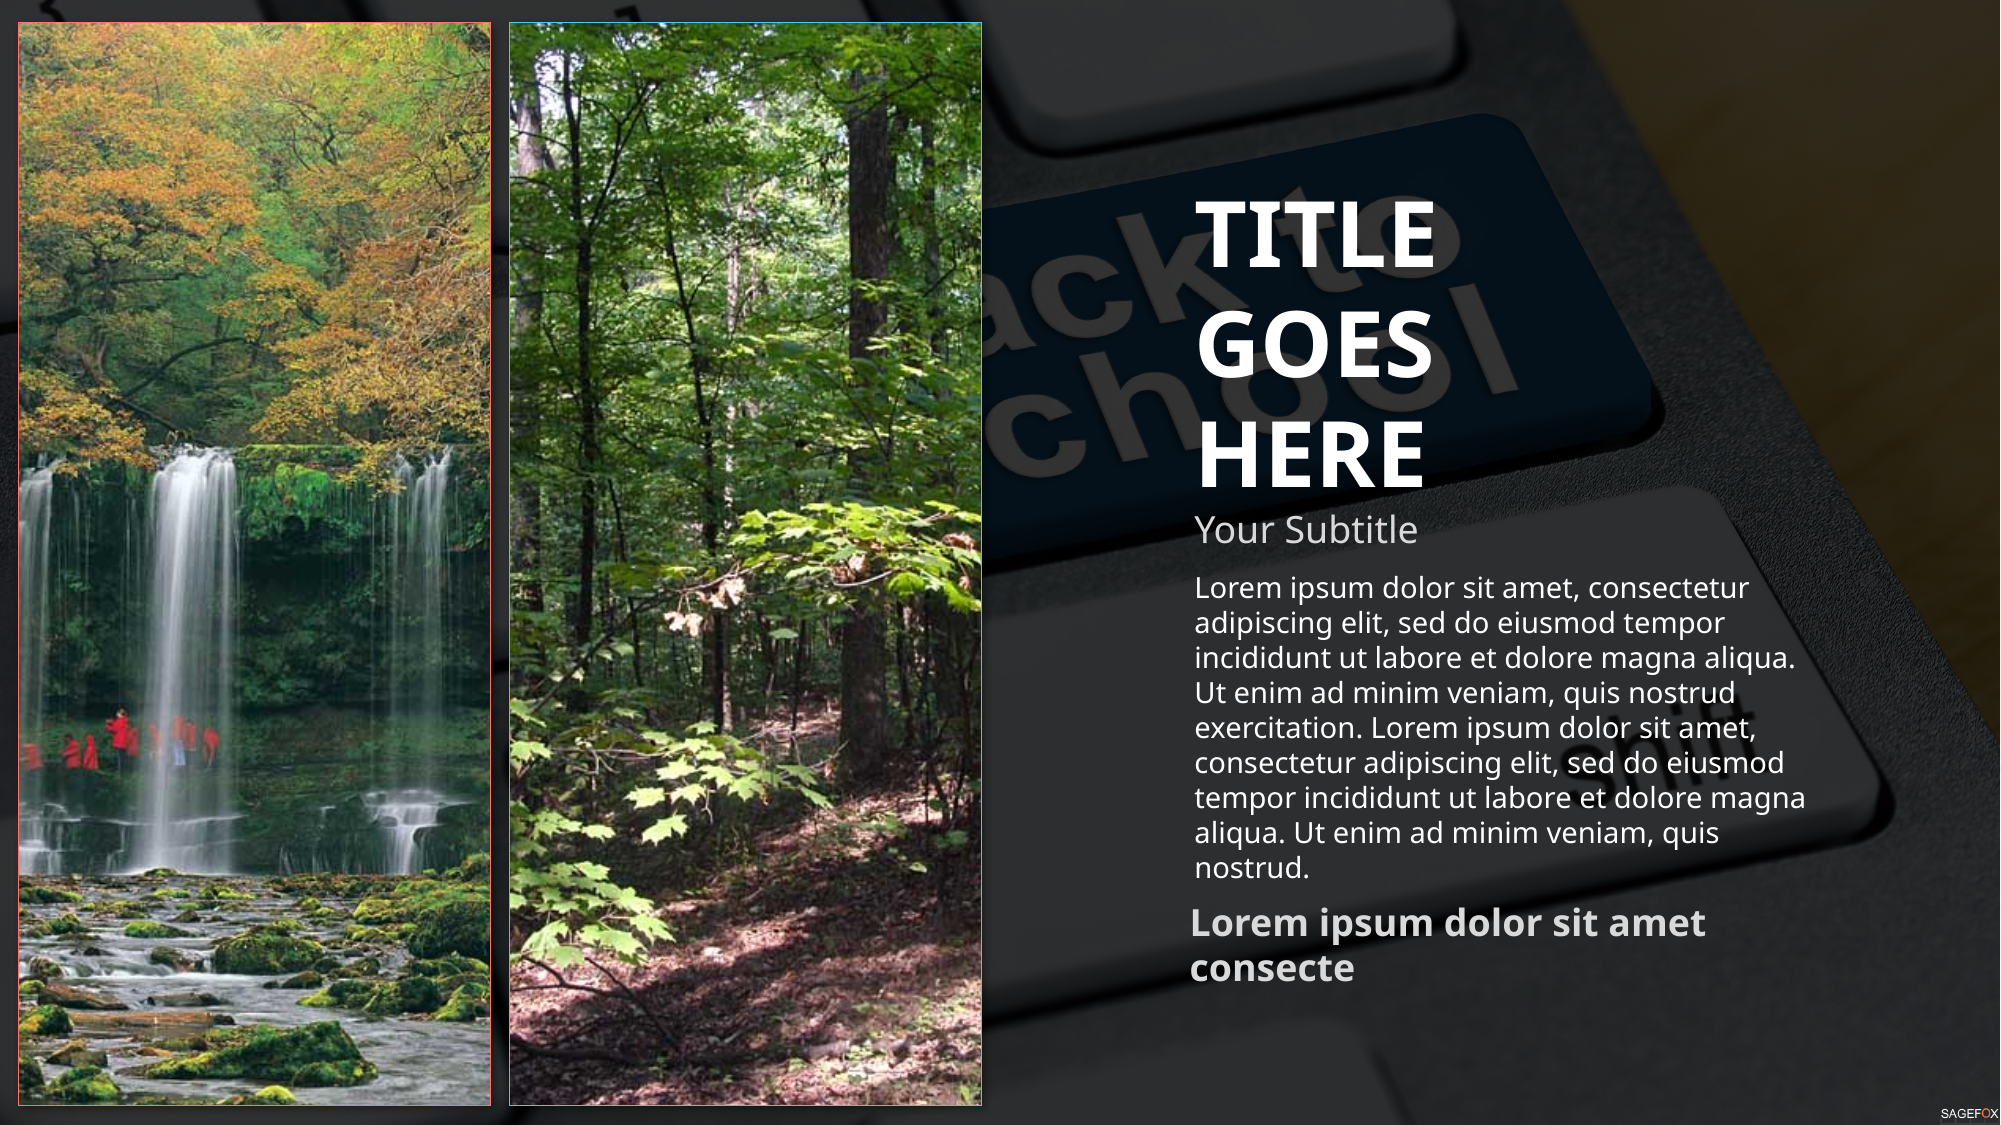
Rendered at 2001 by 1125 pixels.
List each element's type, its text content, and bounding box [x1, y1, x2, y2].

text_box Lorem ipsum dolor sit amet, consectetur adipiscing elit, sed do eiusmod tempor incididunt ut labore et dolore magna aliqua. Ut enim ad minim veniam, quis nostrud exercitation. Lorem ipsum dolor sit amet, consectetur adipiscing elit, sed do eiusmod tempor incididunt ut labore et dolore magna aliqua. Ut enim ad minim veniam, quis nostrud. [1179, 562, 1845, 892]
picture [0, 0, 2001, 1125]
text_box [508, 21, 982, 1106]
text_box Lorem ipsum dolor sit amet consecte [1179, 894, 1821, 995]
text_box [17, 21, 492, 1106]
text_box TITLE GOES HERE Your Subtitle [1179, 168, 1665, 562]
